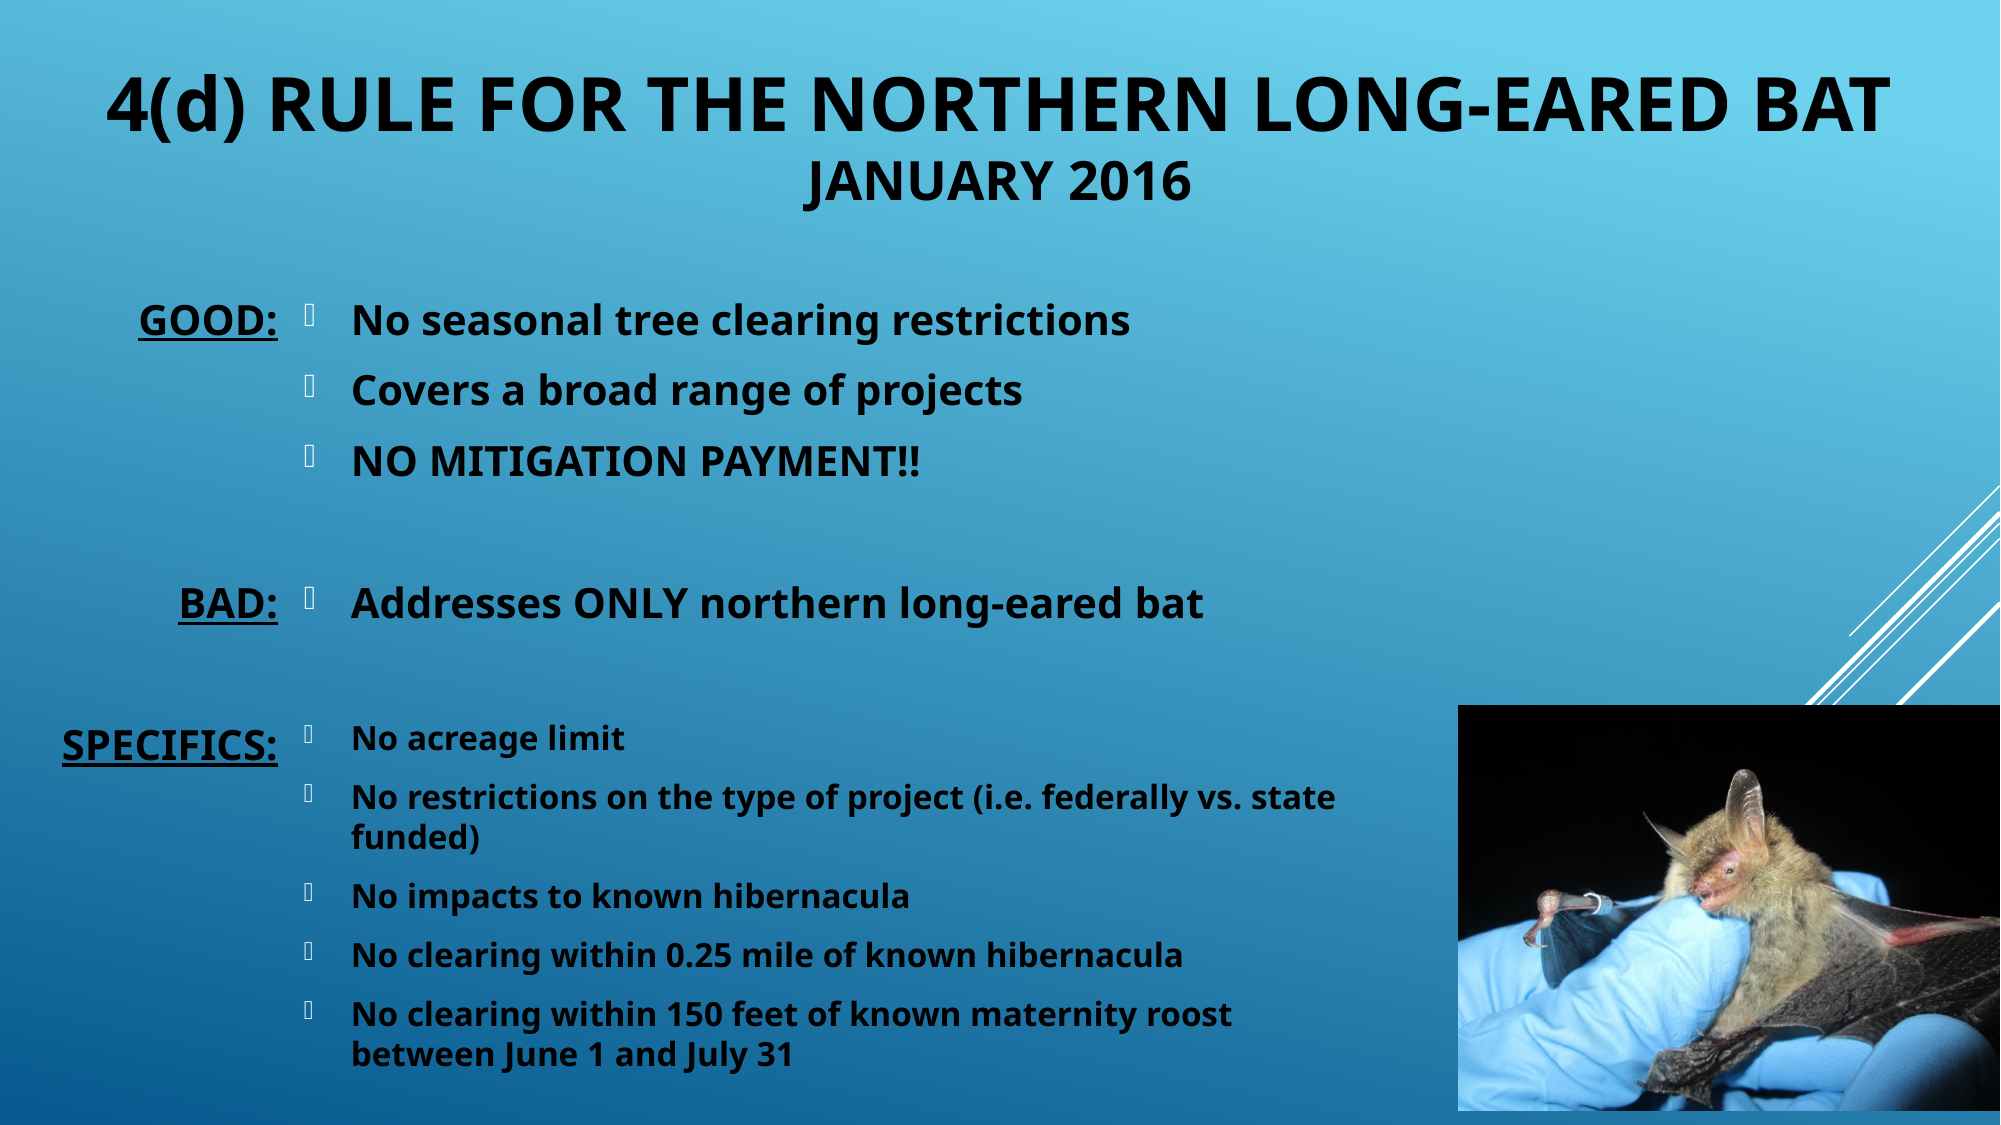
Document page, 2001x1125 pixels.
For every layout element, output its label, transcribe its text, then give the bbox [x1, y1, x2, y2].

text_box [35, 285, 1383, 880]
picture [1458, 704, 2000, 1112]
text_box 4(d) RULE FOR THE NORTHERN LONG-EARED BAT JANUARY 2016 [0, 49, 2000, 219]
